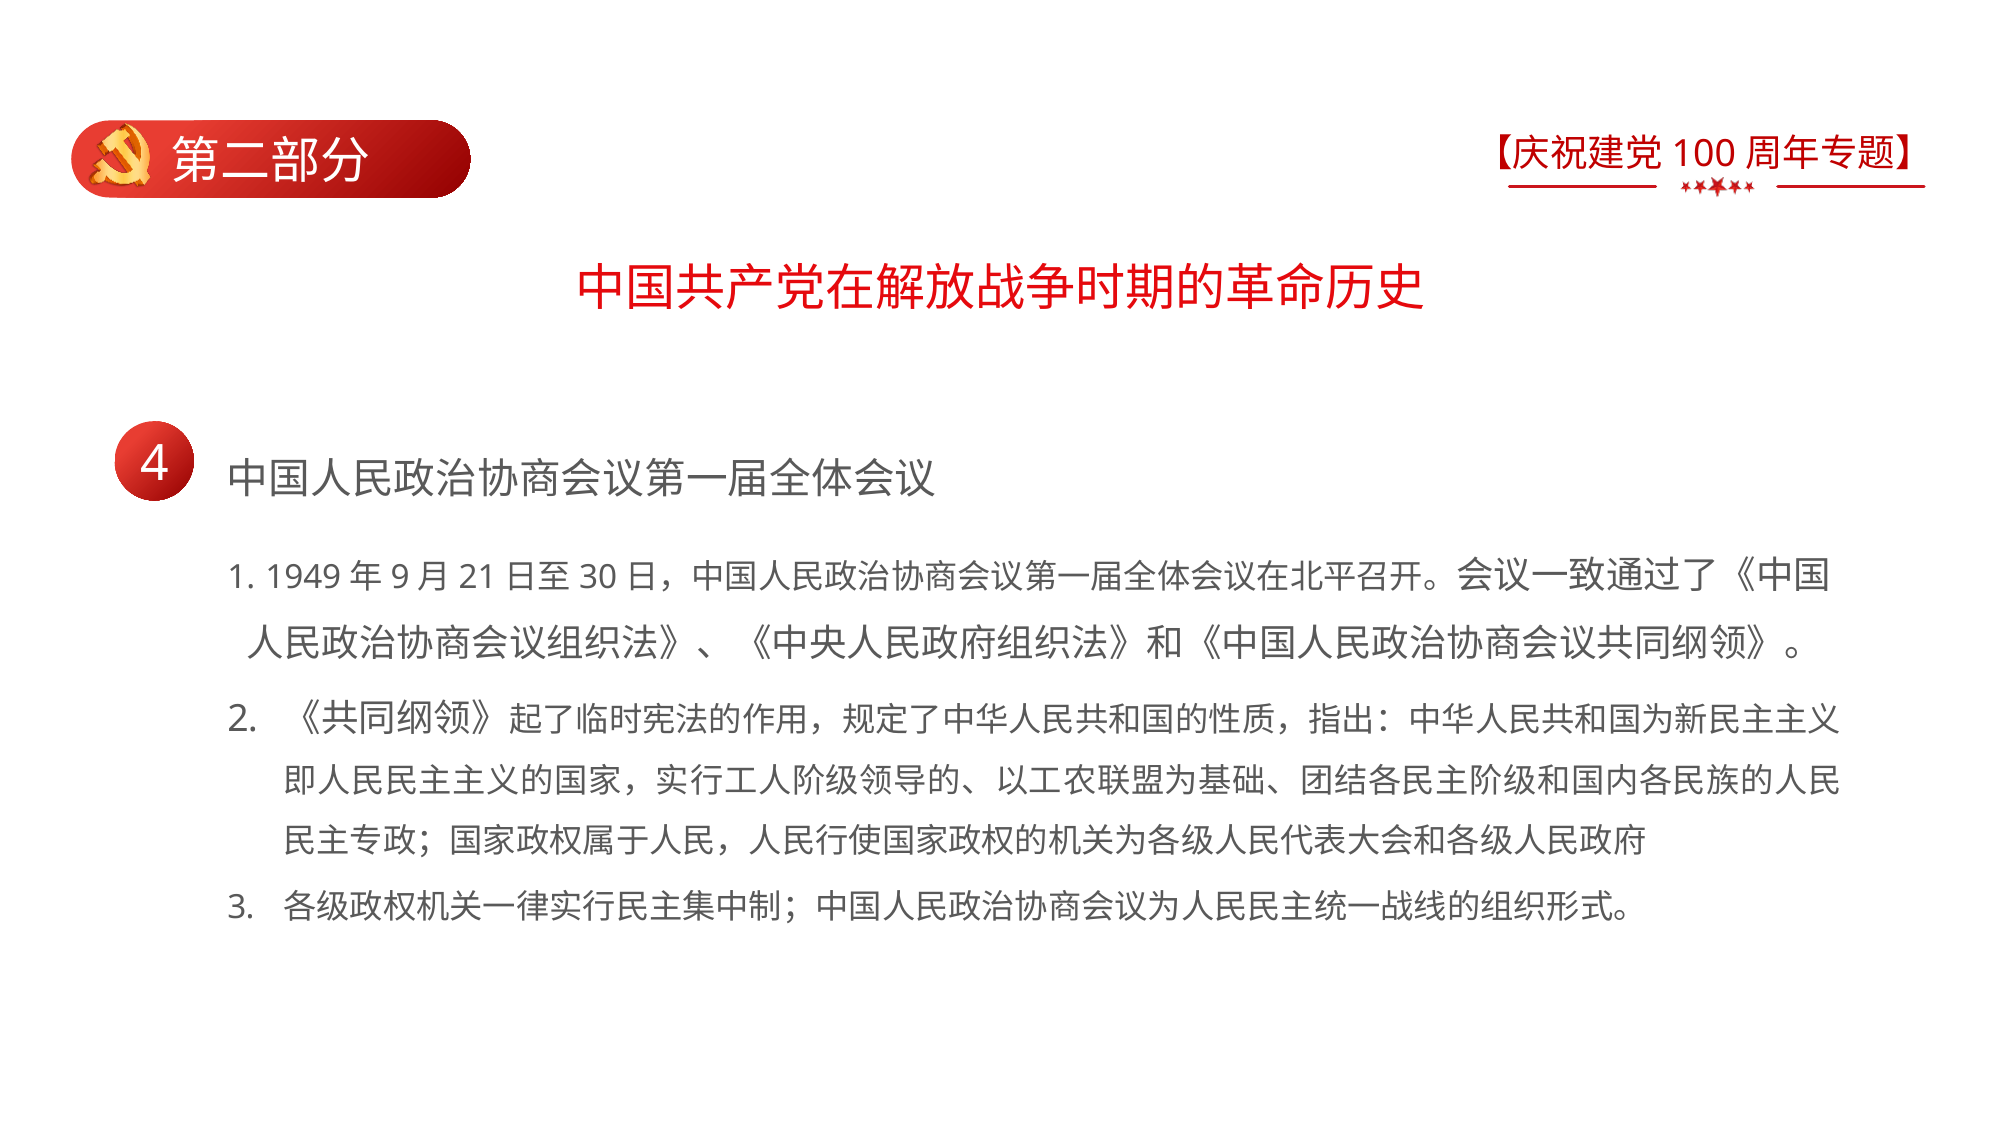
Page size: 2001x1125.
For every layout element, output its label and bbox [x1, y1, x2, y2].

text_box [0, 0, 2000, 1125]
text_box [71, 104, 471, 205]
text_box [1188, 119, 1953, 198]
